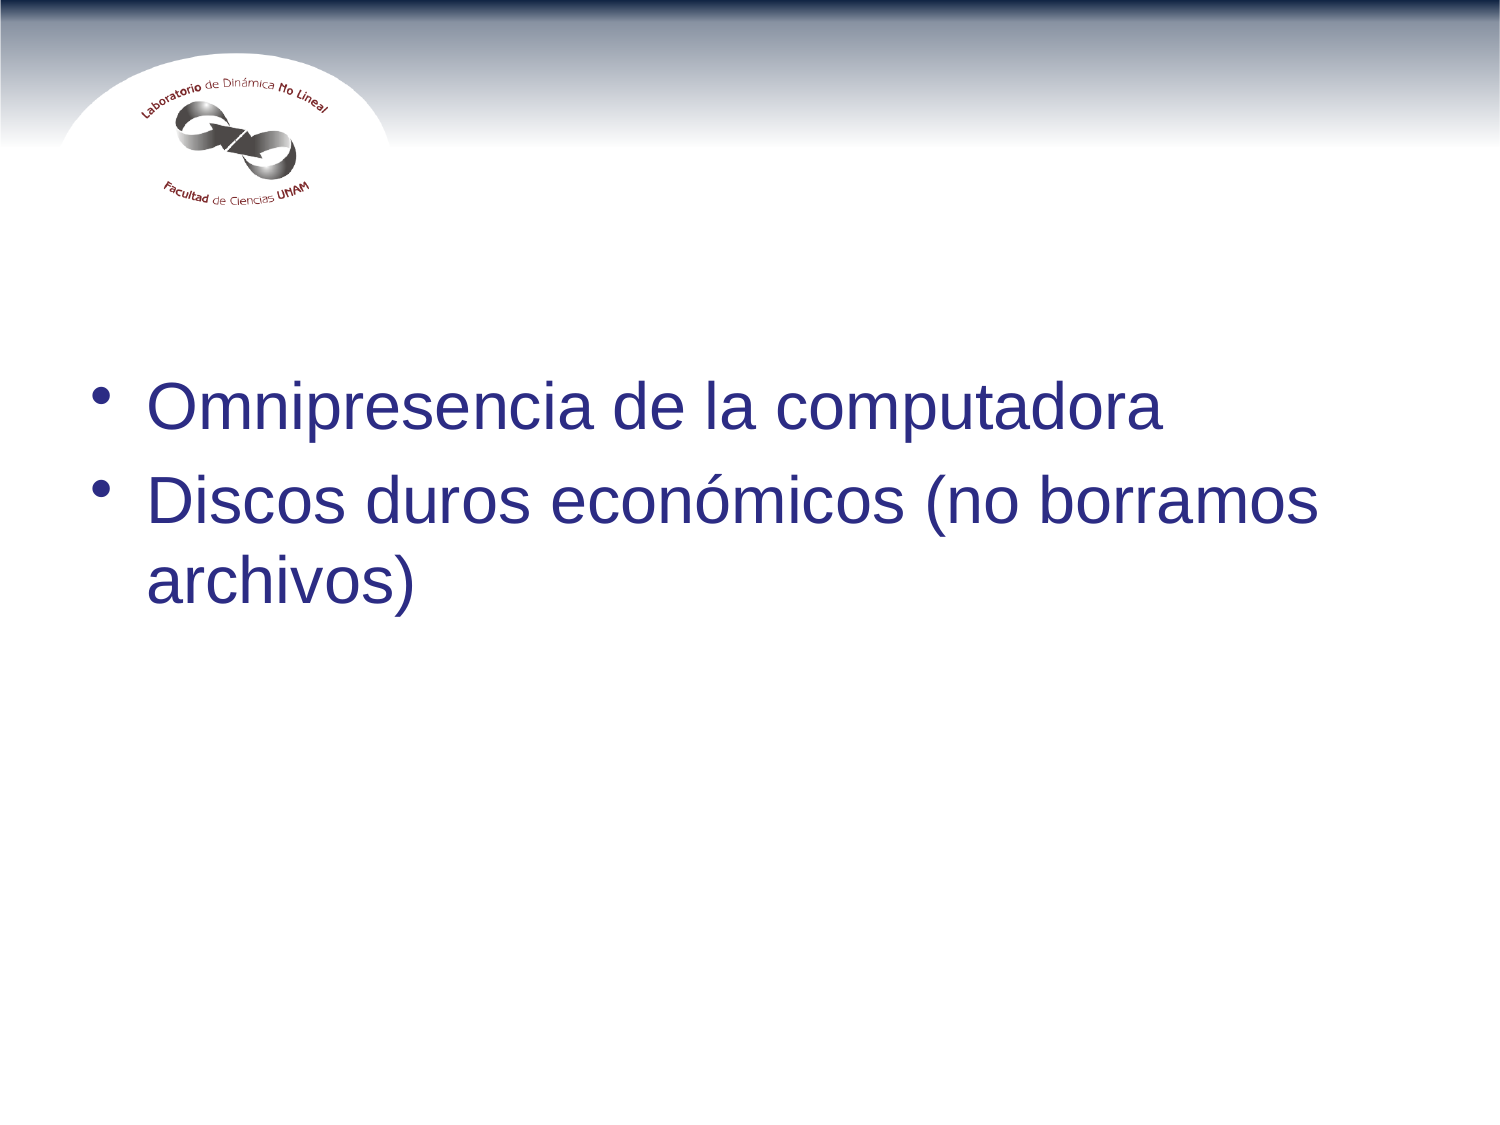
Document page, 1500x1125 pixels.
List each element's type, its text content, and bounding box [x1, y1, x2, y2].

picture [0, 0, 1500, 205]
list Omnipresencia de la computadora Discos duros económicos (no borramos archivos) [74, 262, 1426, 1006]
